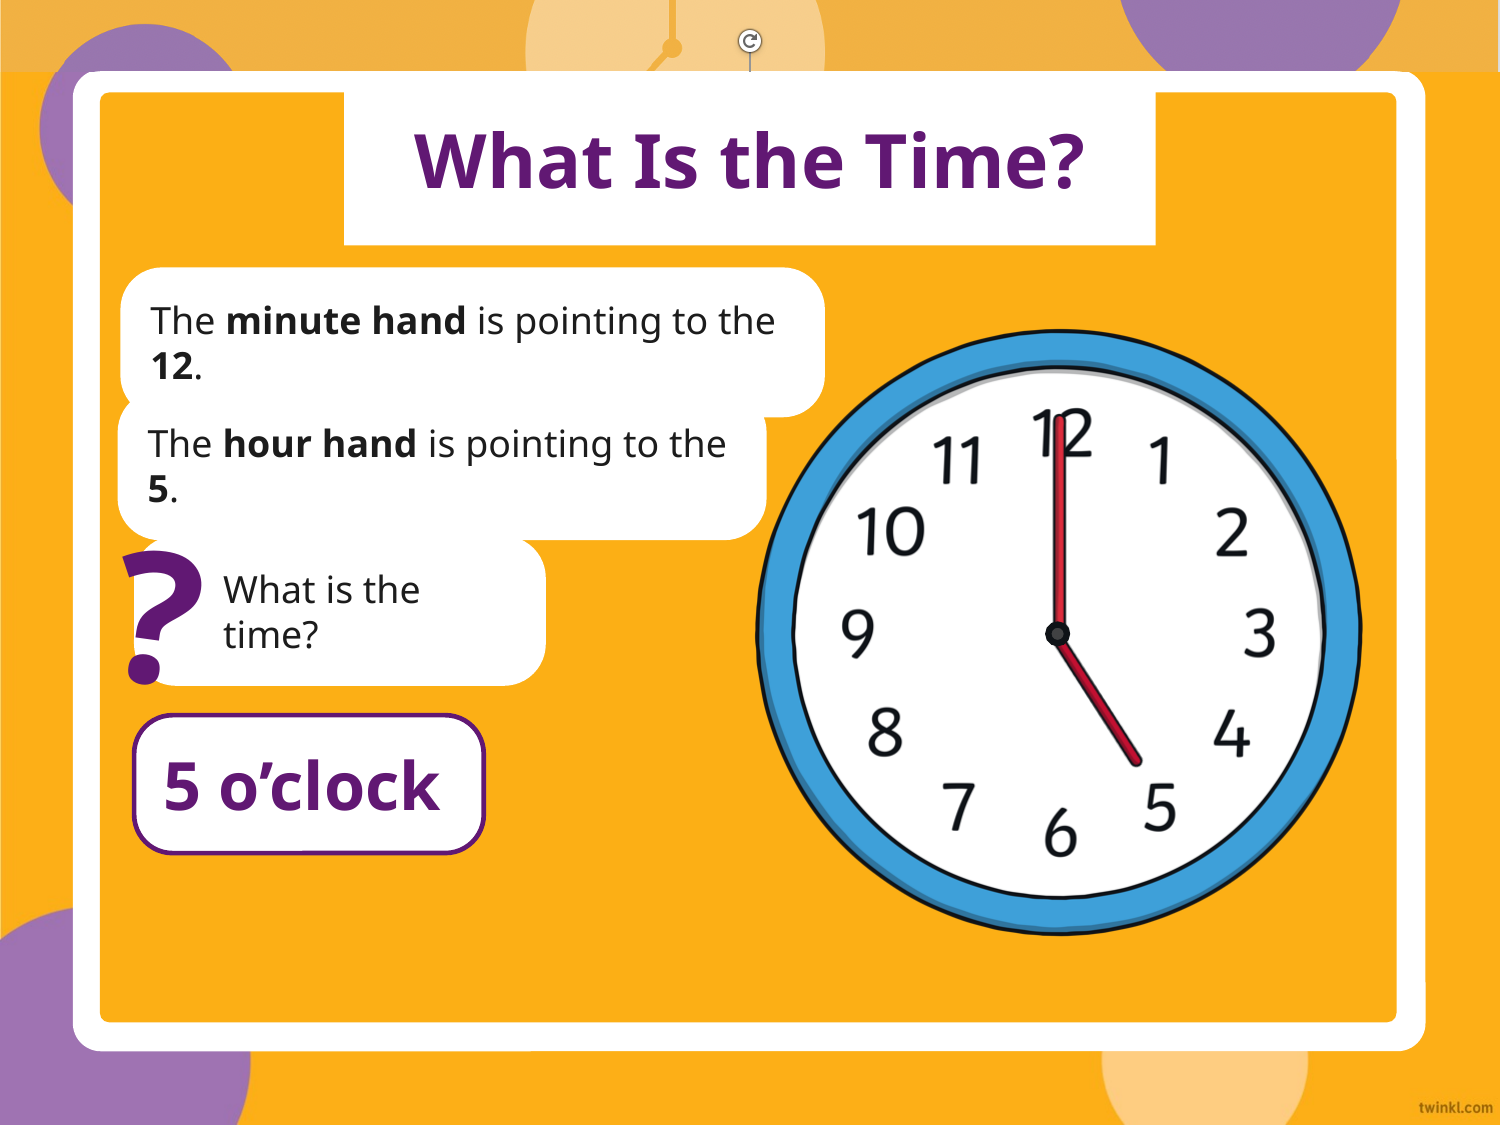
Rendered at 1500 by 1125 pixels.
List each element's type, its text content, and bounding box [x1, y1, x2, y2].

text_box The minute hand is pointing to the 12. [119, 266, 826, 402]
picture [0, 0, 1500, 1125]
text_box [98, 91, 1398, 1024]
text_box The hour hand is pointing to the 5. [116, 389, 749, 542]
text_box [115, 499, 546, 722]
text_box 5 o’clock [133, 722, 485, 855]
title What Is the Time? [342, 80, 1158, 247]
